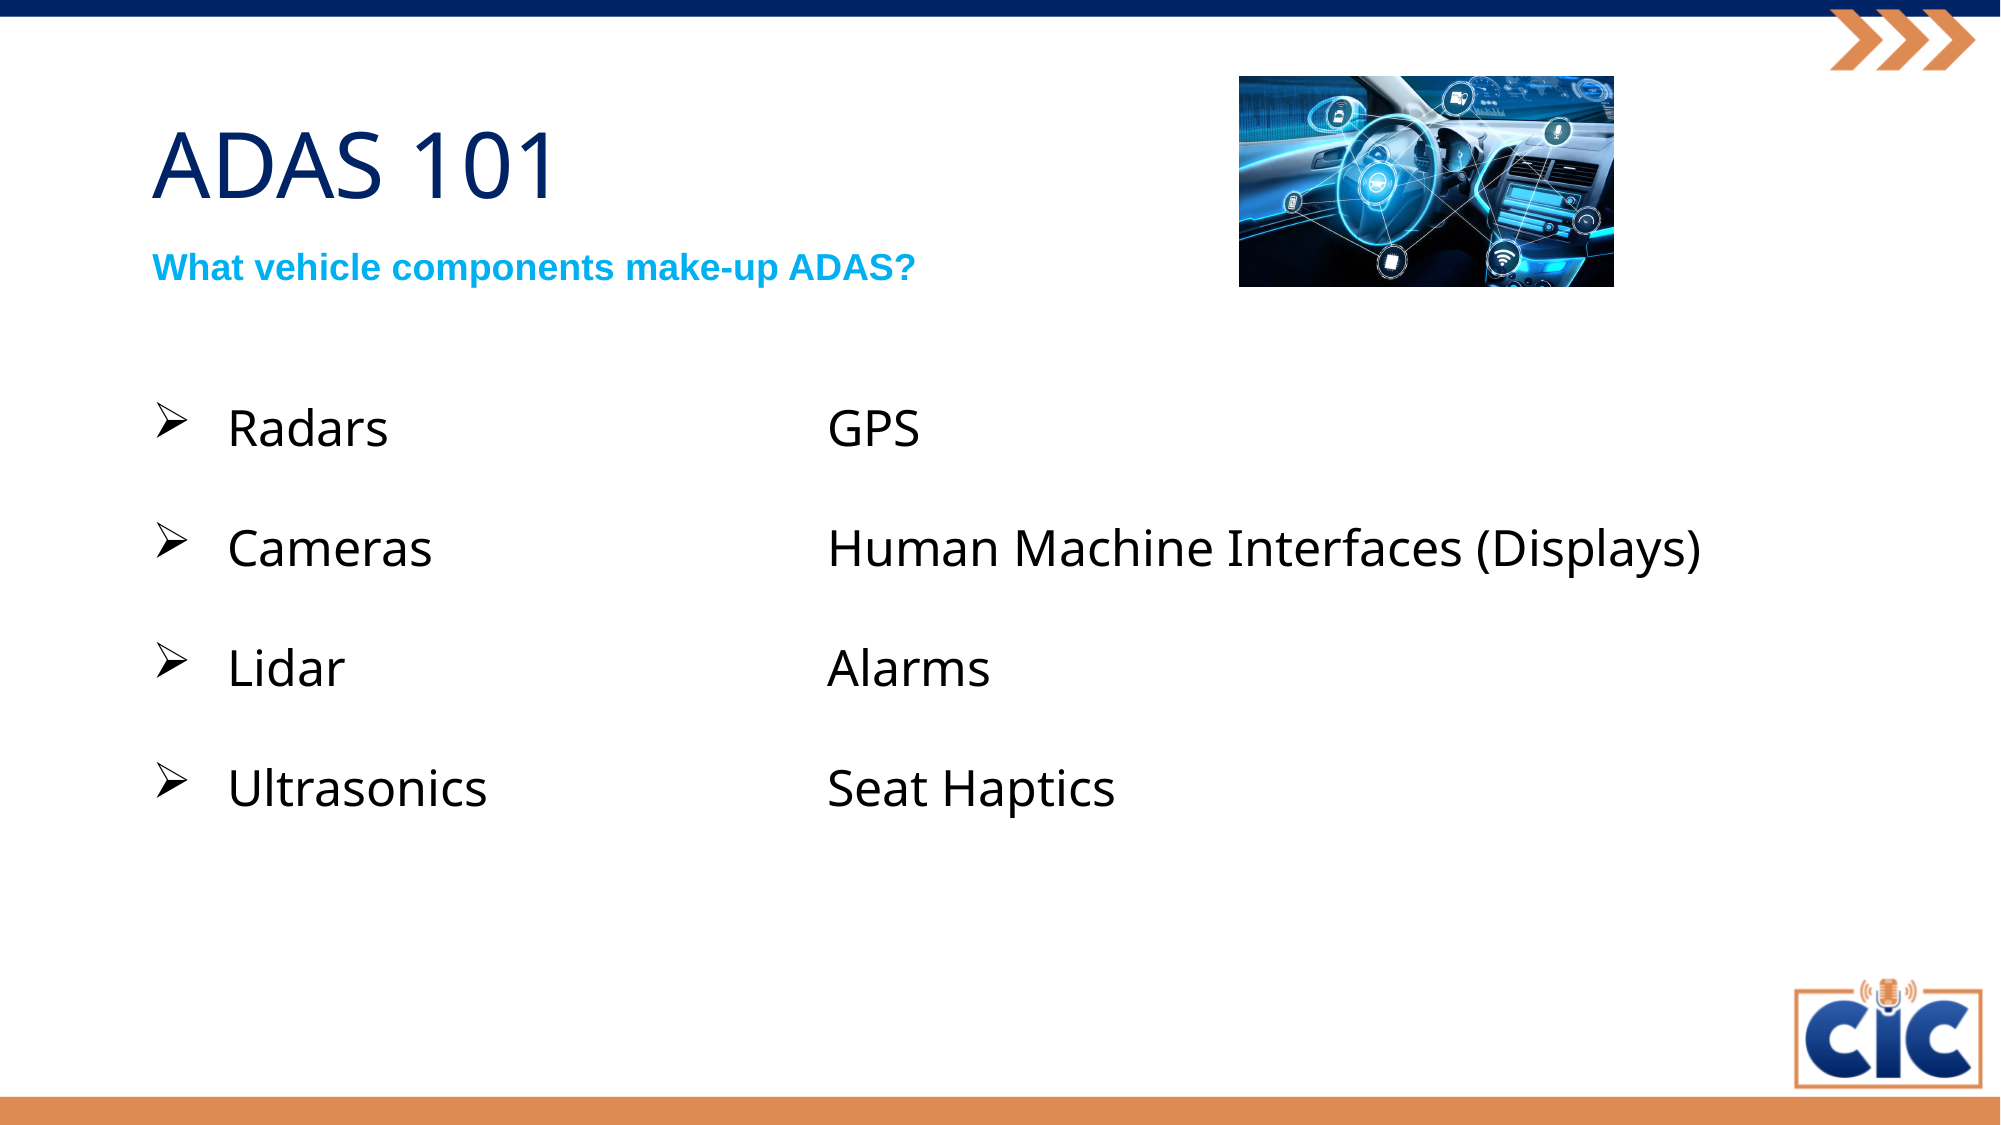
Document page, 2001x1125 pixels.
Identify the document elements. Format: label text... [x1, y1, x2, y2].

picture [0, 0, 2001, 1125]
text_box What vehicle components make-up ADAS? [137, 235, 1483, 296]
title ADAS 101 [137, 59, 1863, 278]
text_box Radars GPS Cameras Human Machine Interfaces (Displays) Lidar Alarms Ultrasonics Seat Haptics [0, 328, 1989, 824]
